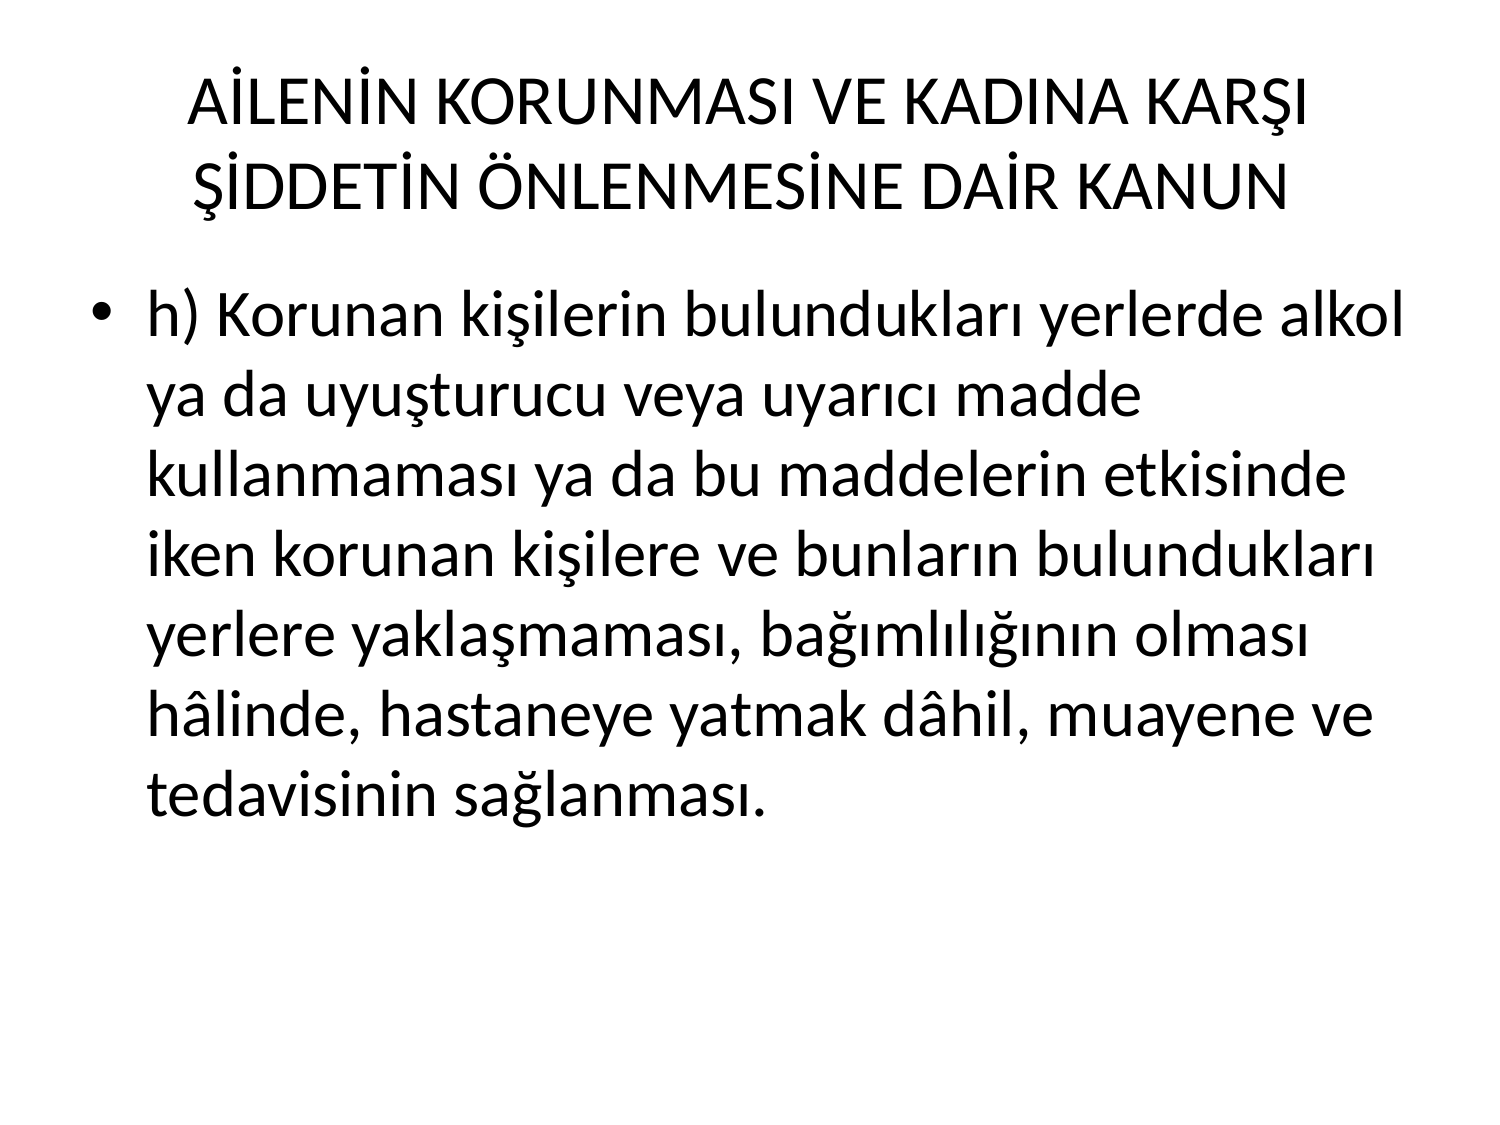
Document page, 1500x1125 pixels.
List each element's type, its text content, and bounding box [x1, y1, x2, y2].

list h) Korunan kişilerin bulundukları yerlerde alkol ya da uyuşturucu veya uyarıcı madde kullanmaması ya da bu maddelerin etkisinde iken korunan kişilere ve bunların bulundukları yerlere yaklaşmaması, bağımlılığının olması hâlinde, hastaneye yatmak dâhil, muayene ve tedavisinin sağlanması. [75, 262, 1425, 1005]
title AİLENİN KORUNMASI VE KADINA KARŞI ŞİDDETİN ÖNLENMESİNE DAİR KANUN [75, 45, 1425, 233]
